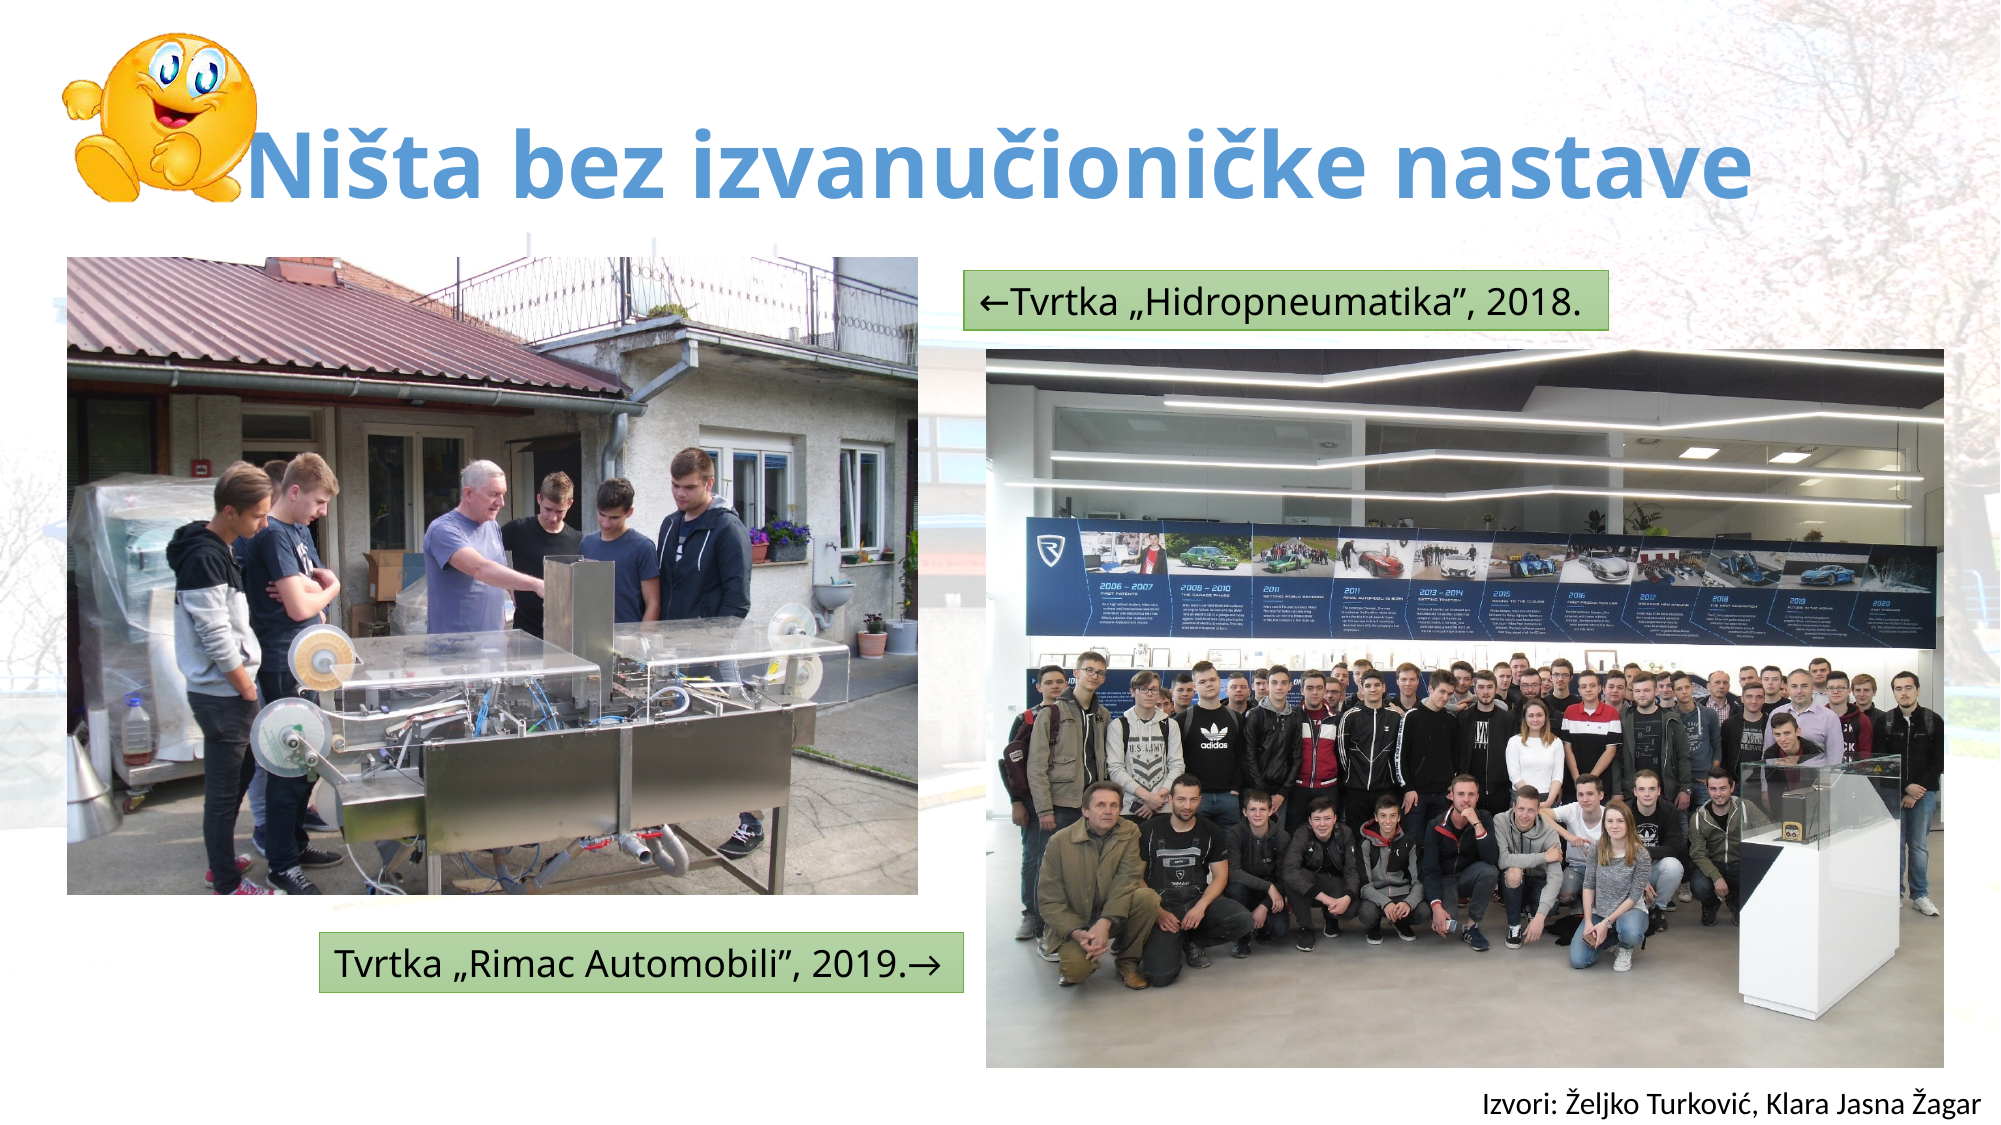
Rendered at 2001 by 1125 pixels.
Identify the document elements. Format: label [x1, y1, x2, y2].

list [67, 257, 918, 895]
picture [0, 0, 2000, 1125]
